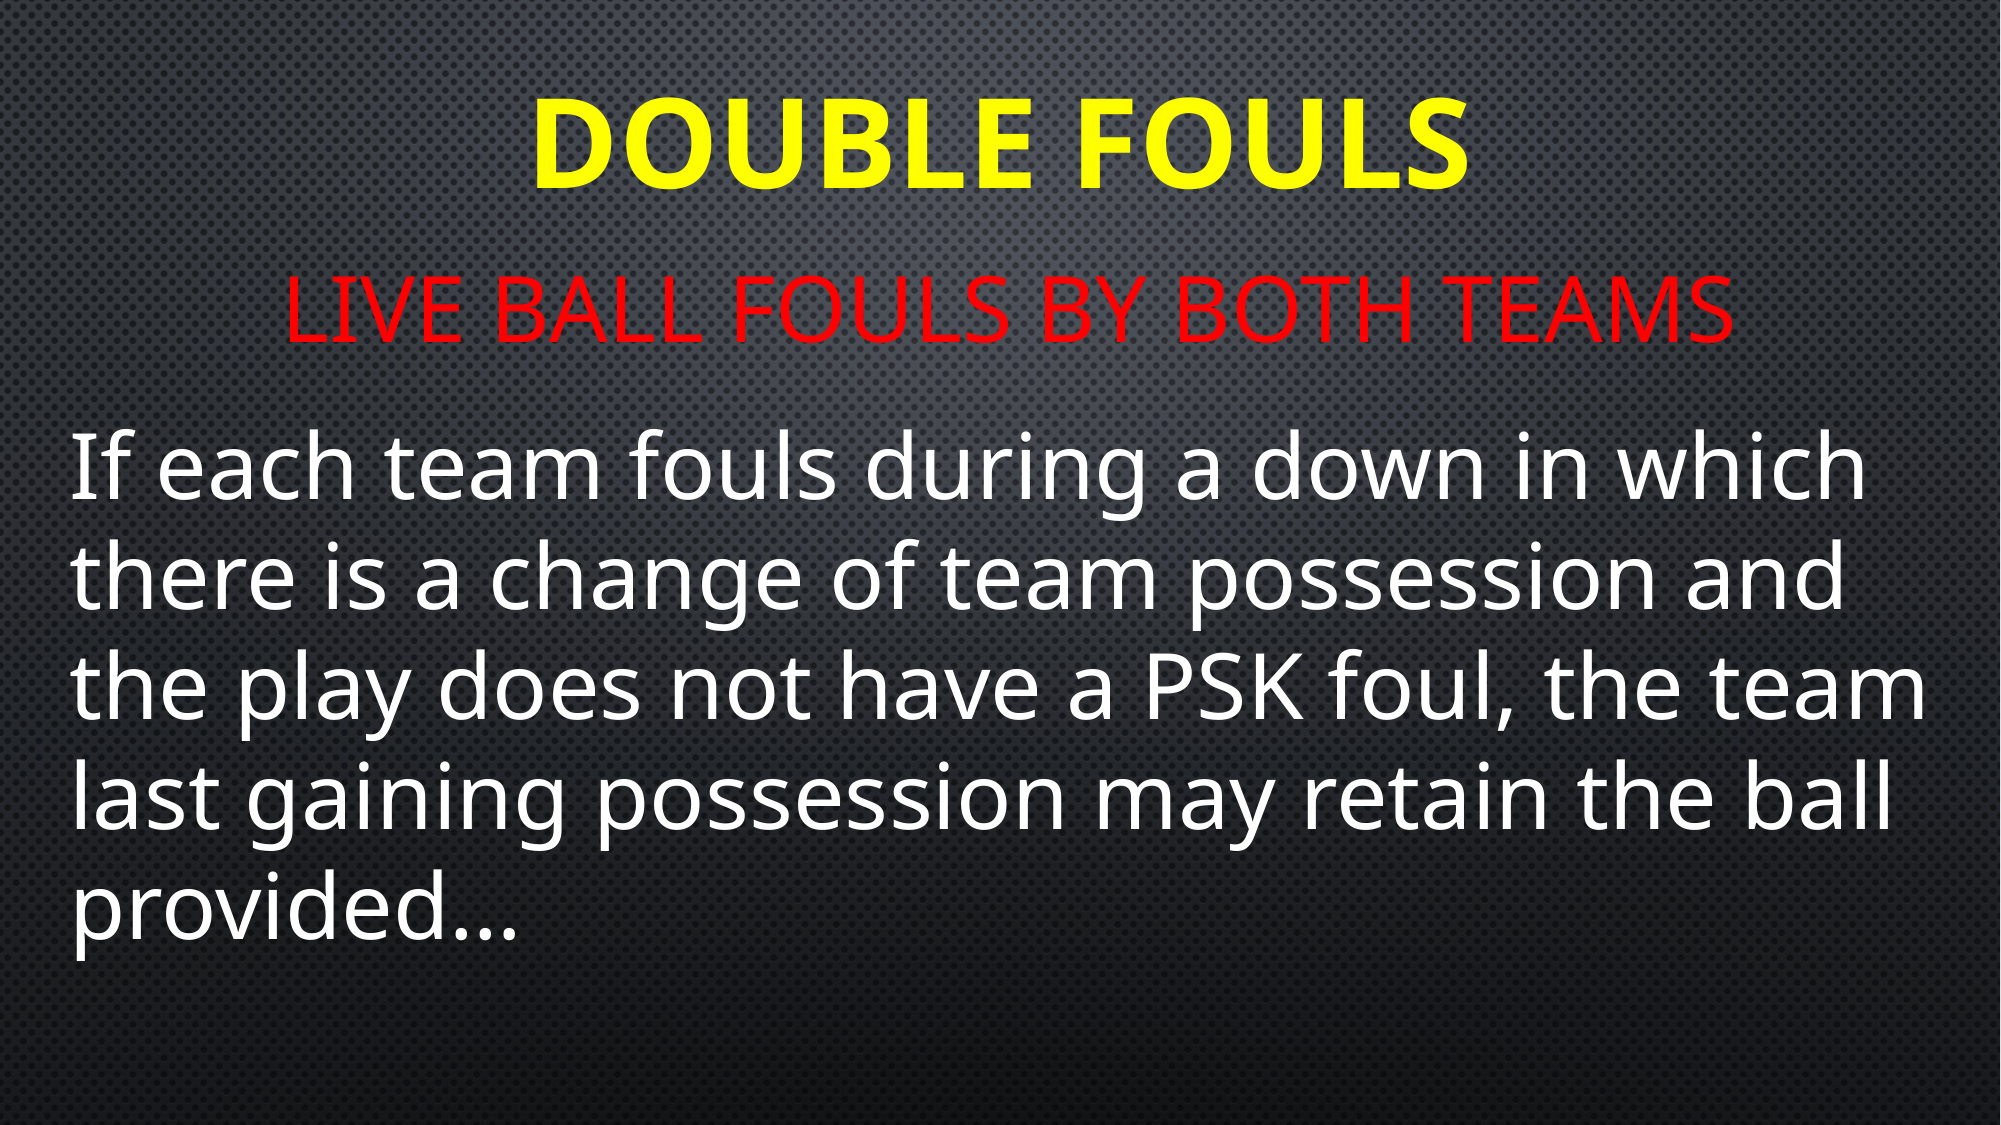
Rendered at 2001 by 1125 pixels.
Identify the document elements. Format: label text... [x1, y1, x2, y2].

text_box LIVE BALL FOULS BY BOTH TEAMS [266, 243, 1777, 369]
title DOUBLE FOULS [91, 39, 1909, 237]
text_box If each team fouls during a down in which there is a change of team possession and the play does not have a PSK foul, the team last gaining possession may retain the ball provided… [54, 400, 2000, 966]
